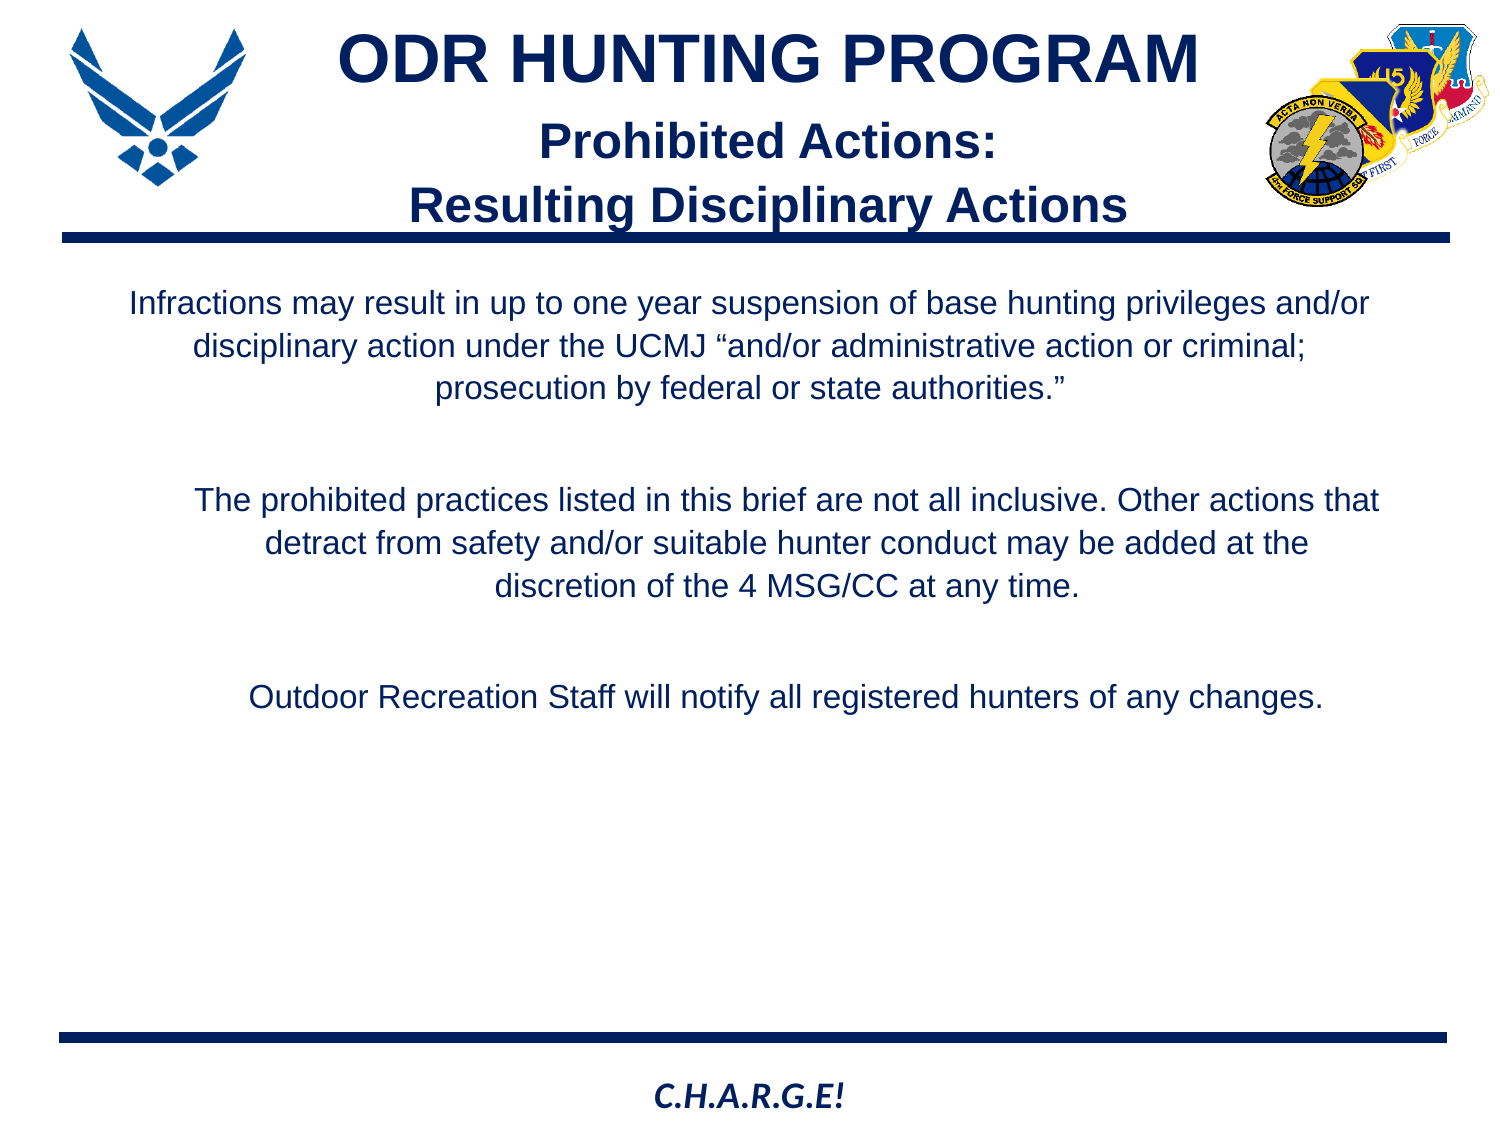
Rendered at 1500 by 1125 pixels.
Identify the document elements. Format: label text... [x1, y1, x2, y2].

text_box Infractions may result in up to one year suspension of base hunting privileges and/or disciplinary action under the UCMJ “and/or administrative action or criminal; prosecution by federal or state authorities.” The prohibited practices listed in this brief are not all inclusive. Other actions that detract from safety and/or suitable hunter conduct may be added at the discretion of the 4 MSG/CC at any time. Outdoor Recreation Staff will notify all registered hunters of any changes. [126, 276, 1383, 716]
picture [24, 28, 289, 194]
picture [1265, 24, 1489, 209]
title ODR HUNTING PROGRAM Prohibited Actions: Resulting Disciplinary Actions [289, 12, 1211, 233]
footer C.H.A.R.G.E! [652, 1071, 848, 1125]
